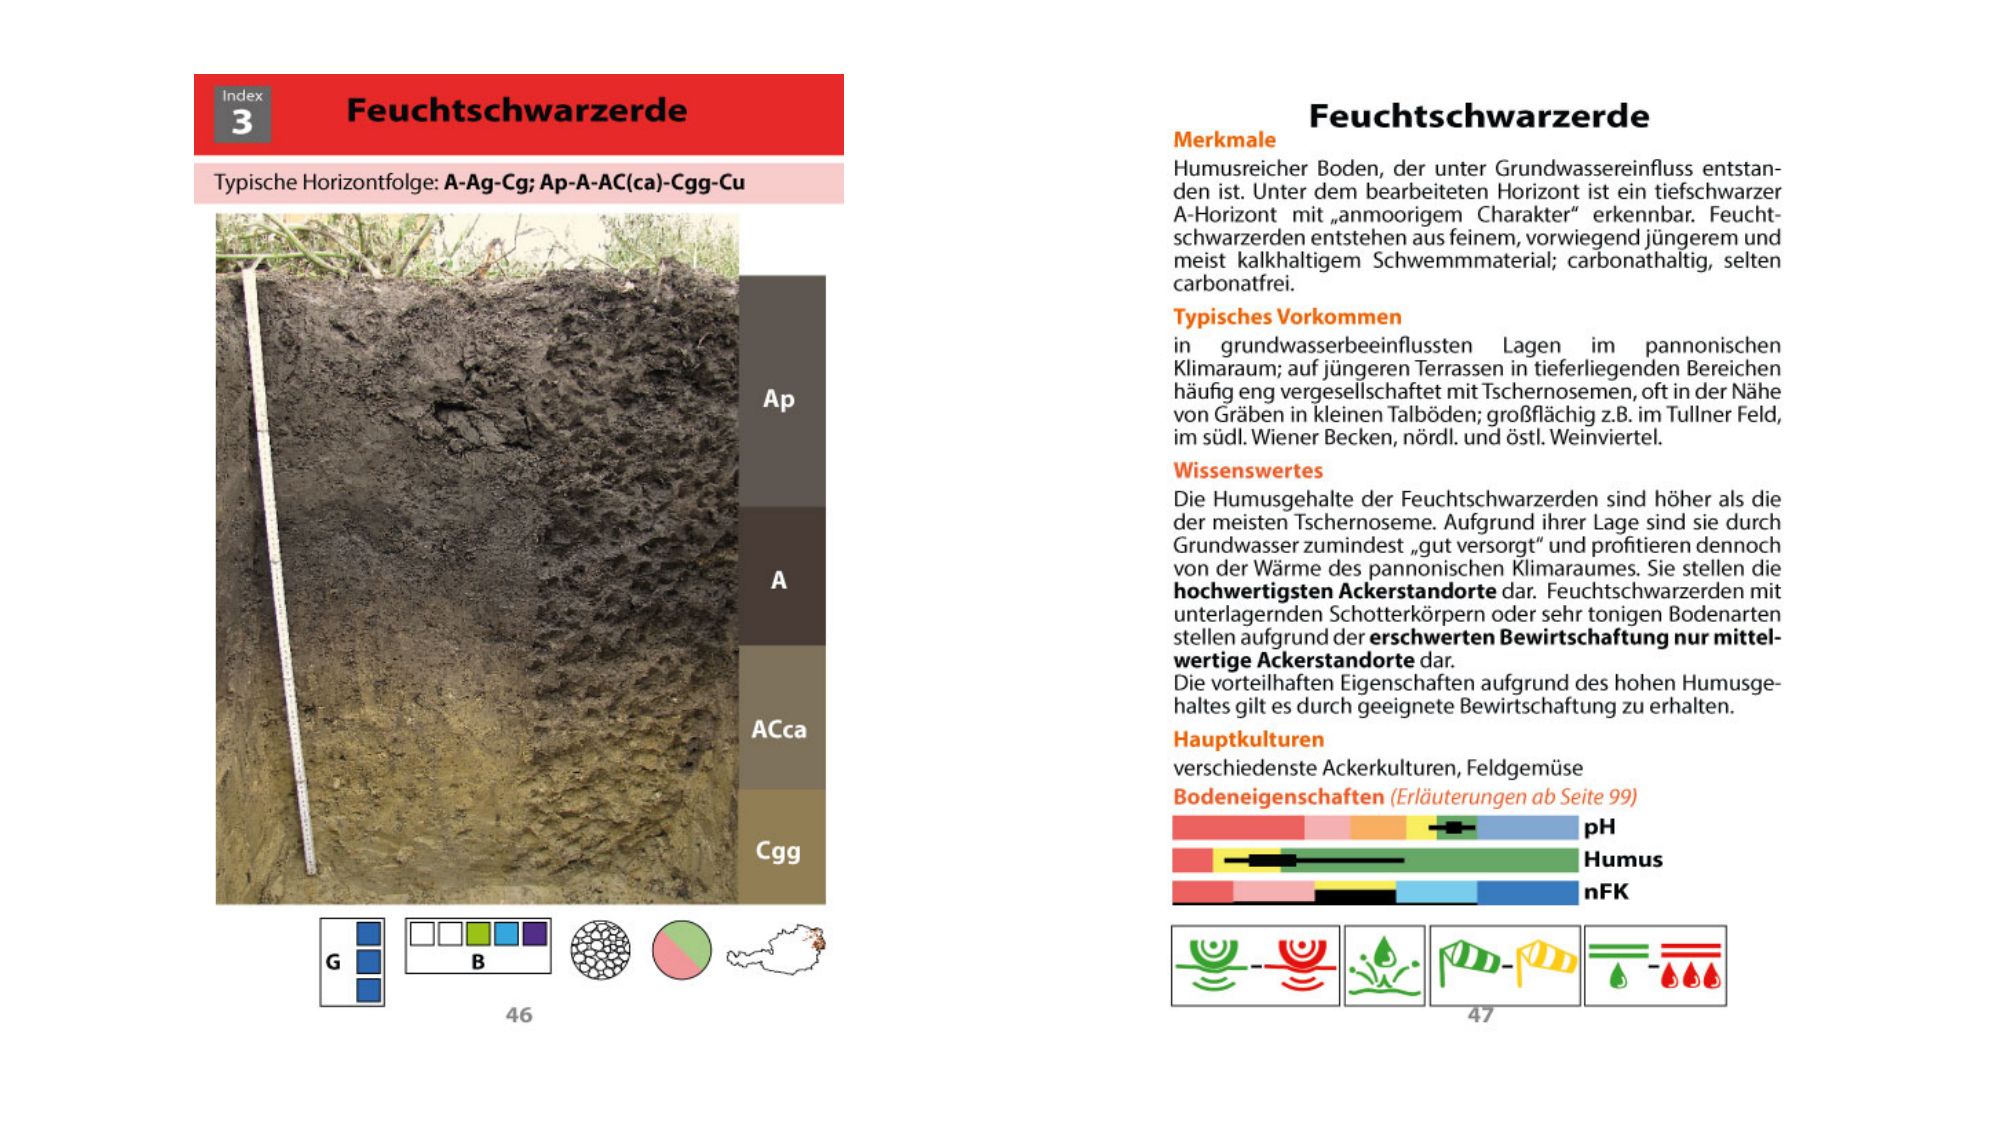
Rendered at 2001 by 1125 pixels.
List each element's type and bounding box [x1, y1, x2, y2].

picture [1156, 74, 1806, 1050]
picture [194, 74, 844, 1050]
